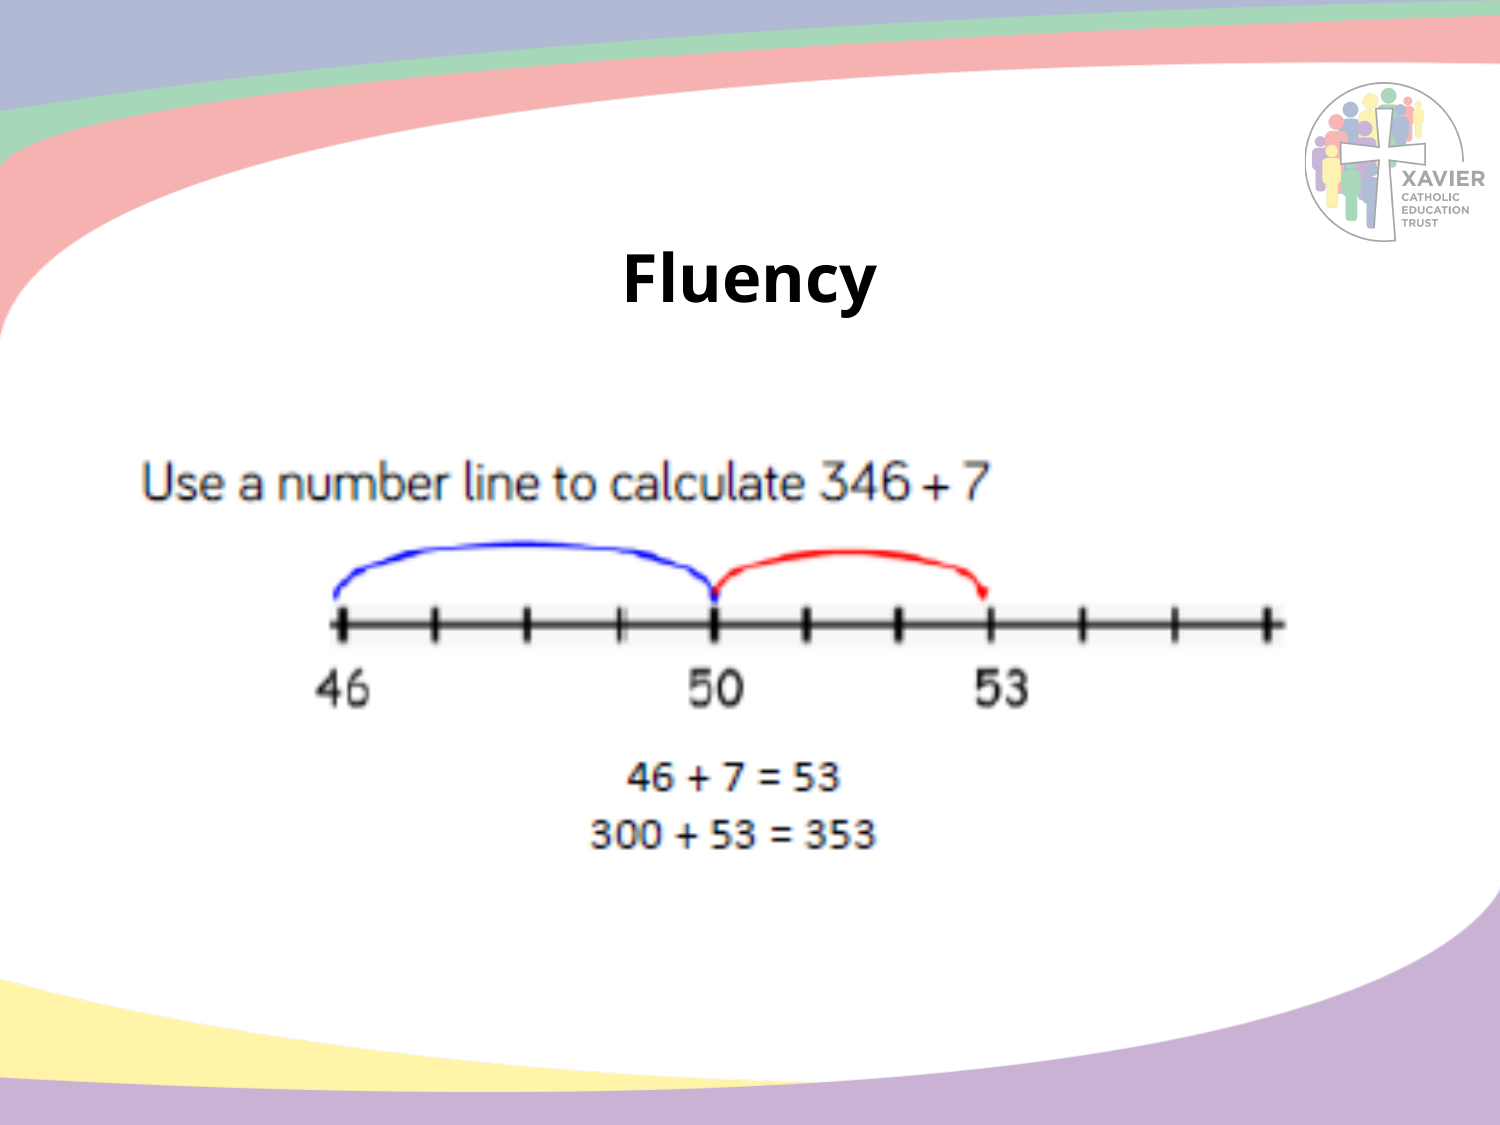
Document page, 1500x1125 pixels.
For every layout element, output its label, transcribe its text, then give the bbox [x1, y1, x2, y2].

picture [115, 433, 1313, 886]
title Fluency [112, 184, 1388, 325]
